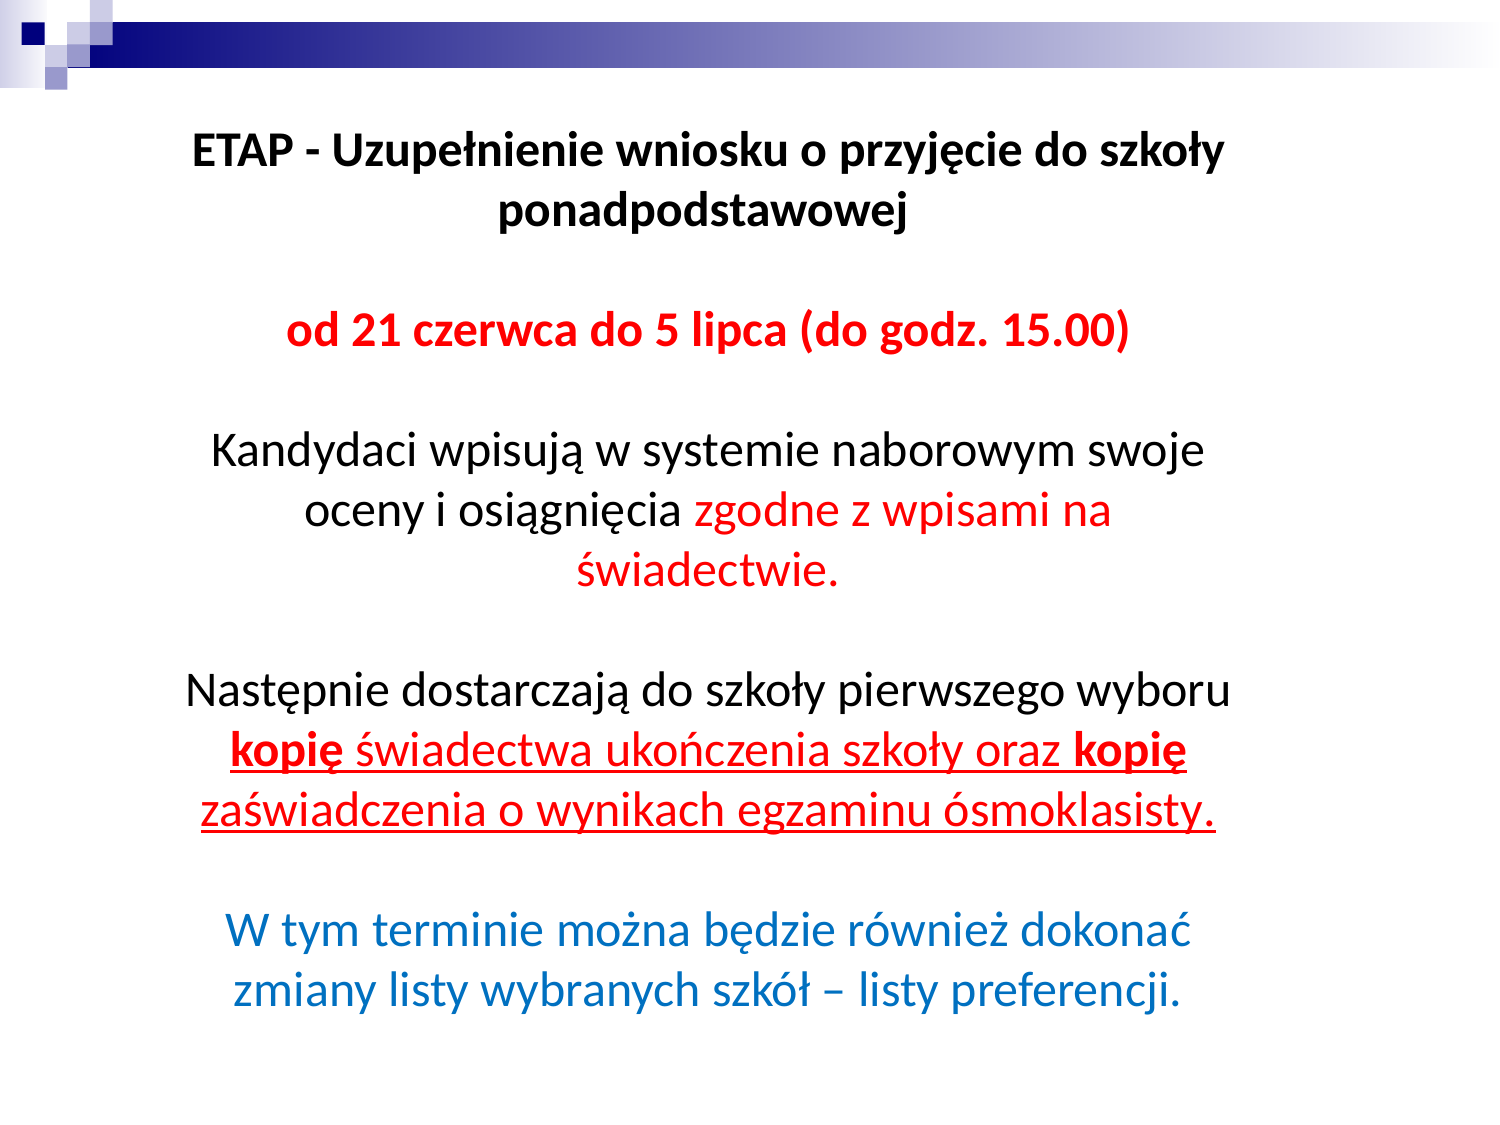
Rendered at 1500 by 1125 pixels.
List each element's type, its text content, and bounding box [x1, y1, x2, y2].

text_box ETAP - Uzupełnienie wniosku o przyjęcie do szkoły ponadpodstawowej od 21 czerwca do 5 lipca (do godz. 15.00) Kandydaci wpisują w systemie naborowym swoje oceny i osiągnięcia zgodne z wpisami na świadectwie. Następnie dostarczają do szkoły pierwszego wyboru kopię świadectwa ukończenia szkoły oraz kopię zaświadczenia o wynikach egzaminu ósmoklasisty. W tym terminie można będzie również dokonać zmiany listy wybranych szkół – listy preferencji. [159, 109, 1258, 1085]
